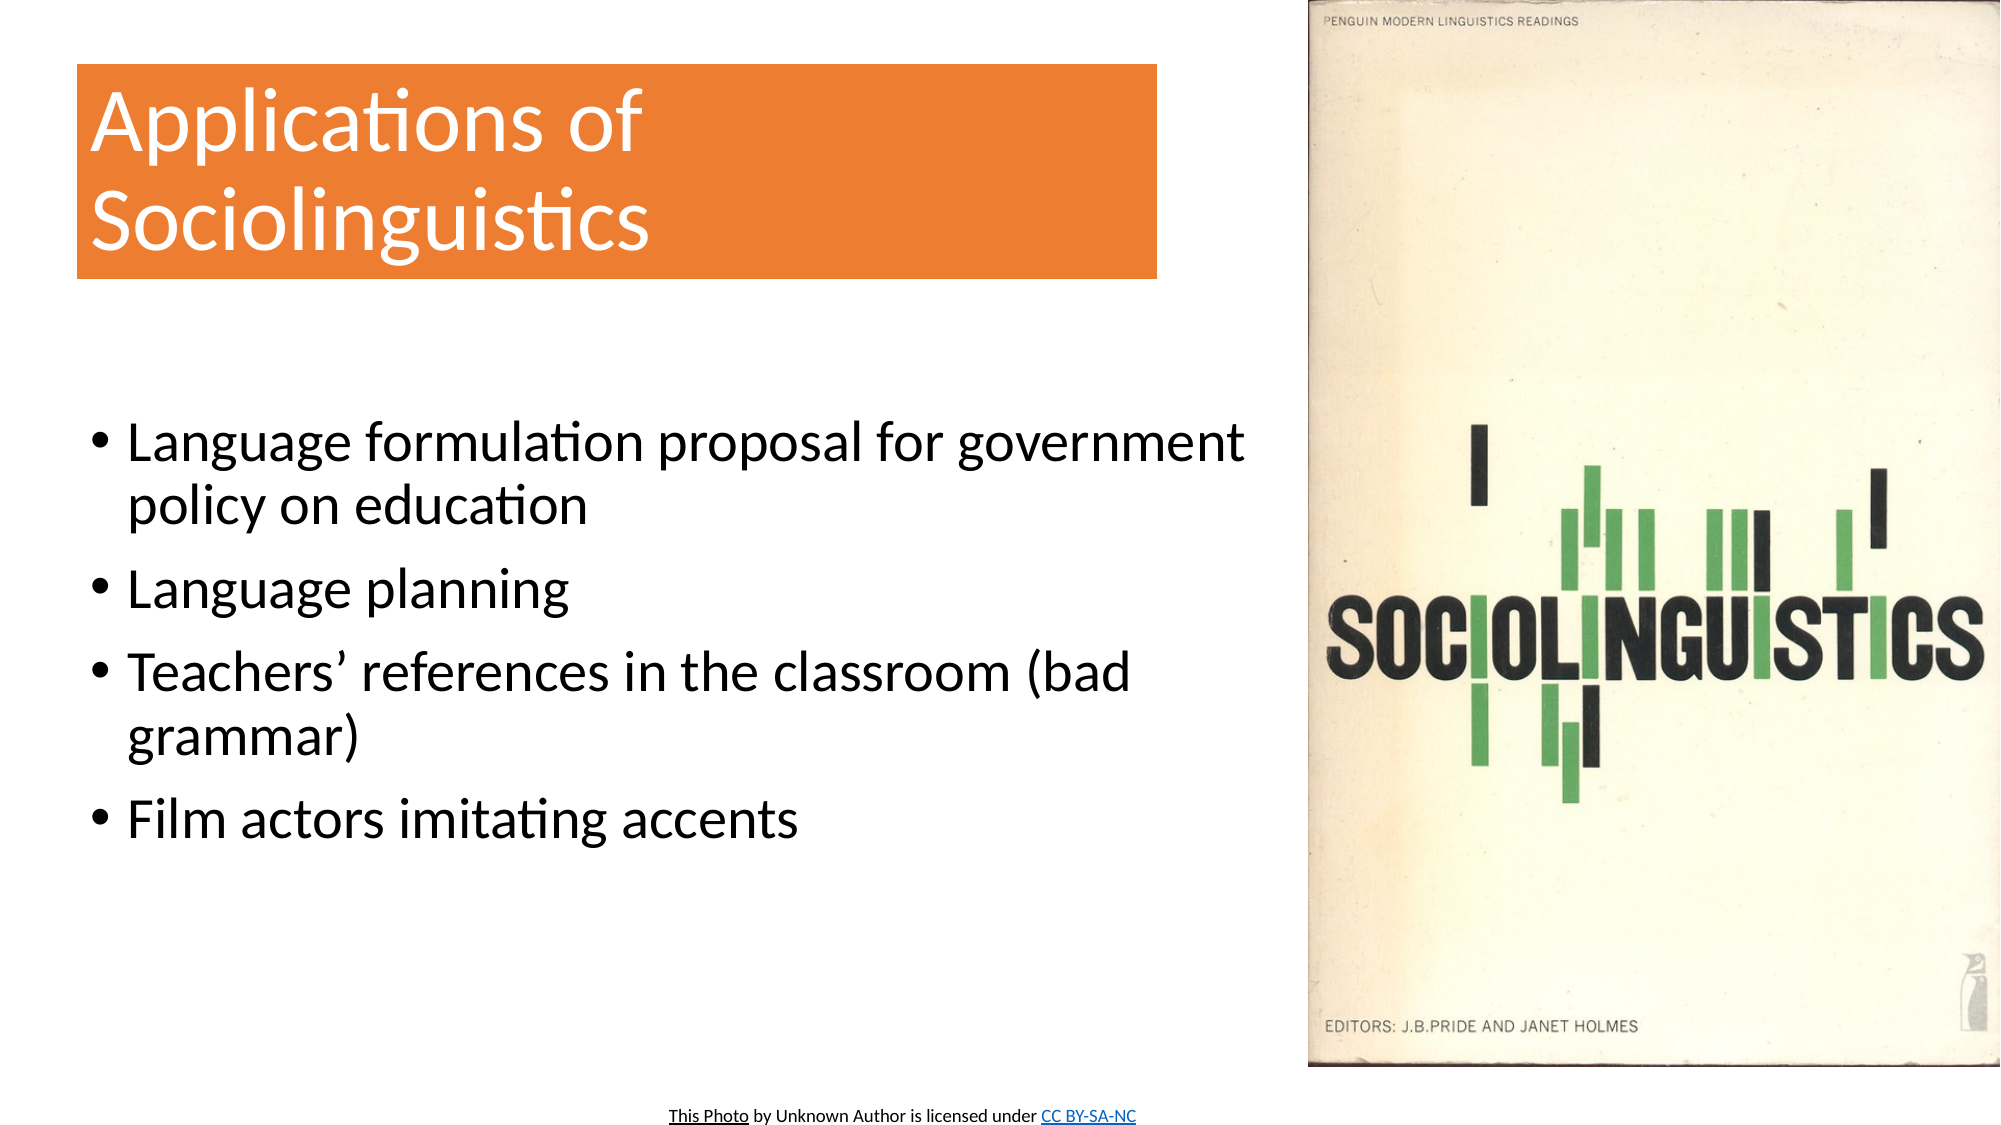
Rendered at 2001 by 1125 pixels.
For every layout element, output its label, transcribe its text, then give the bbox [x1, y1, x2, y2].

picture [1308, 0, 2000, 1067]
list Language formulation proposal for government policy on education Language planning Teachers’ references in the classroom (bad grammar) Film actors imitating accents [75, 403, 1283, 1009]
title Applications of Sociolinguistics [74, 61, 1160, 282]
text_box This Photo by Unknown Author is licensed under CC BY-SA-NC [654, 1095, 1346, 1125]
